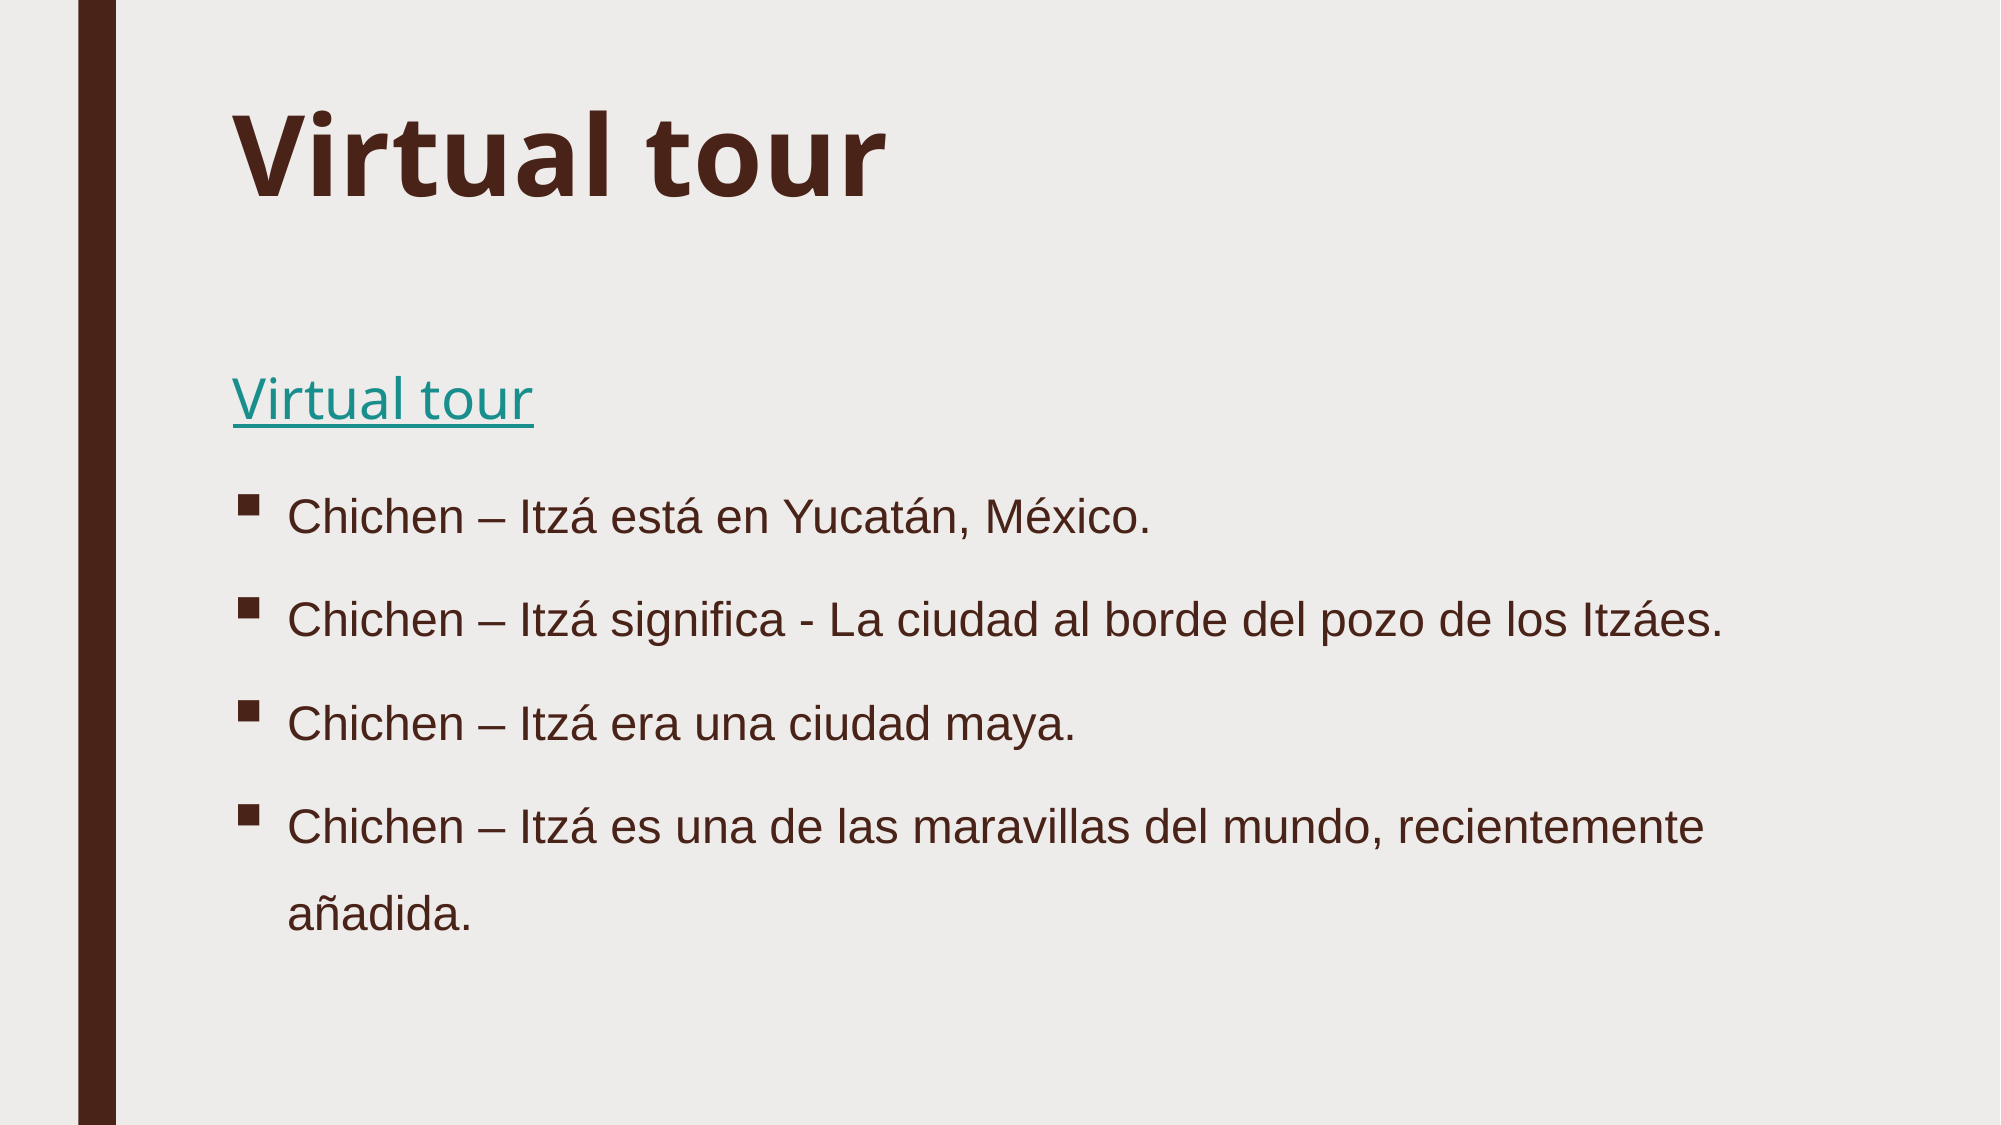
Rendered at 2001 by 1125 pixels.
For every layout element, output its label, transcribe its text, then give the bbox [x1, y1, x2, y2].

list Virtual tour Chichen – Itzá está en Yucatán, México. Chichen – Itzá significa - La ciudad al borde del pozo de los Itzáes. Chichen – Itzá era una ciudad maya. Chichen – Itzá es una de las maravillas del mundo, recientemente añadida. [212, 304, 1788, 1040]
title Virtual tour [212, 80, 1788, 276]
